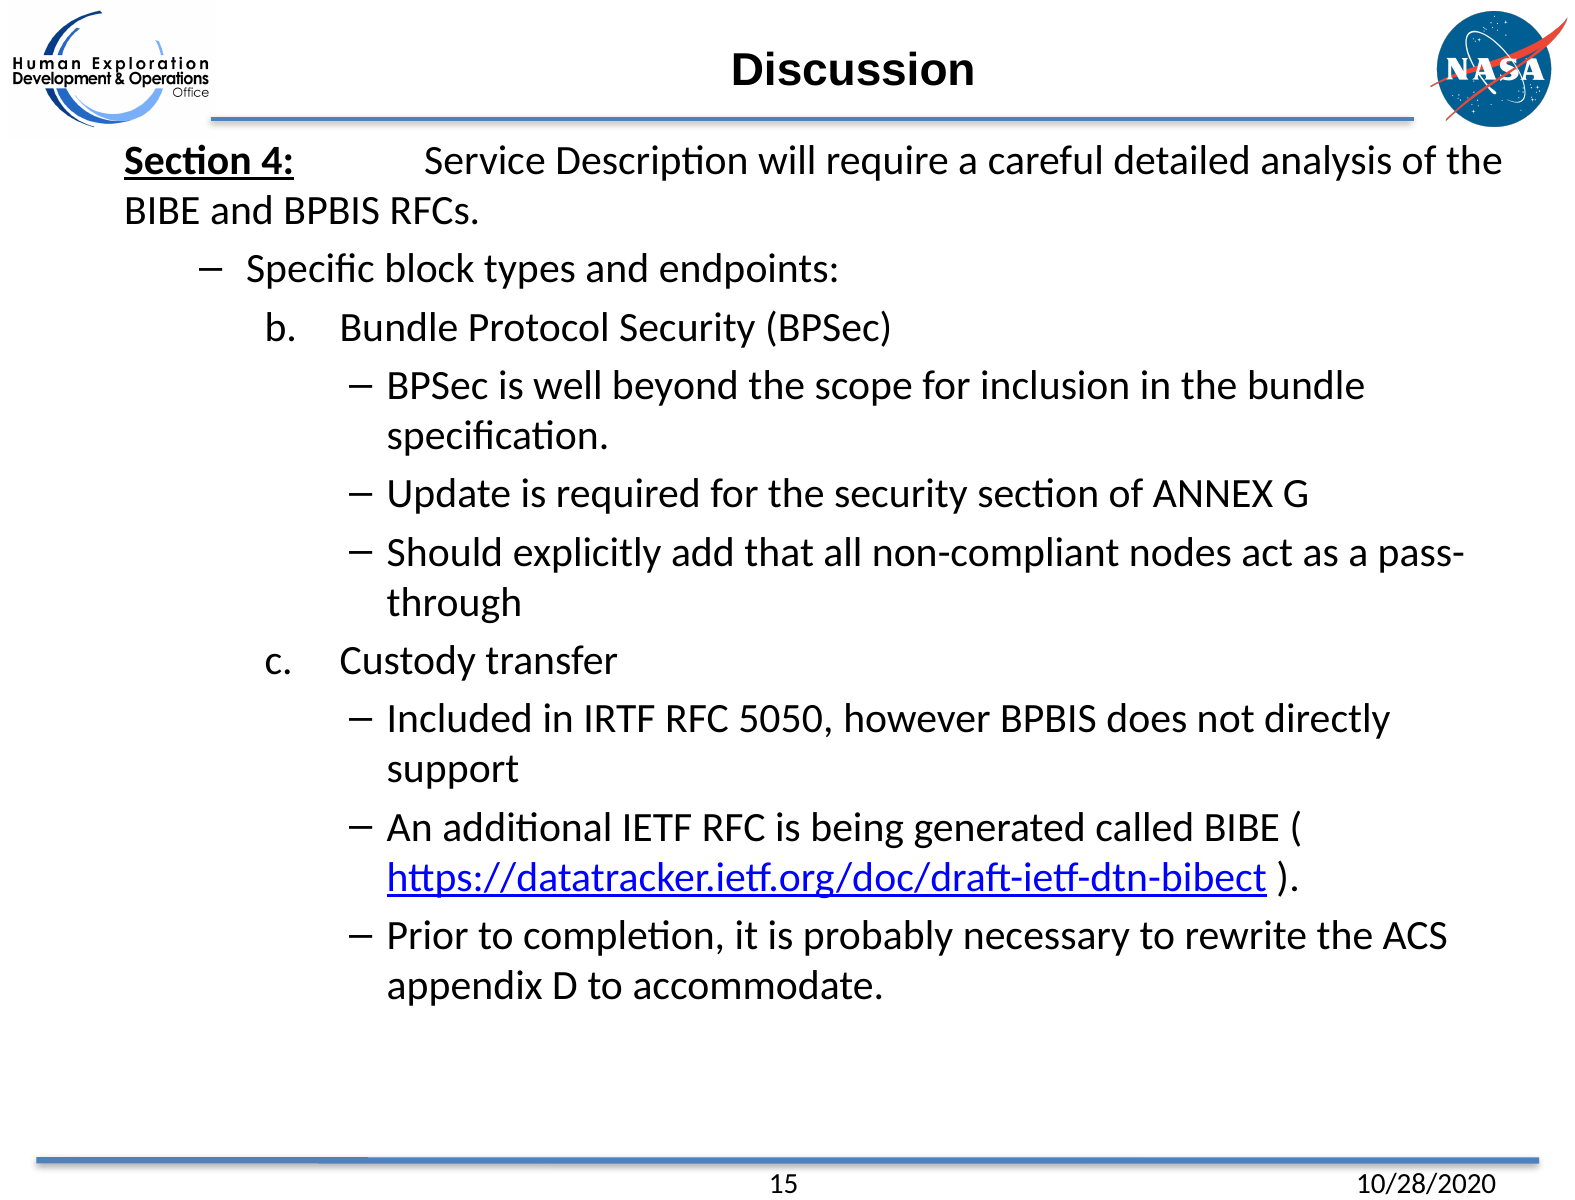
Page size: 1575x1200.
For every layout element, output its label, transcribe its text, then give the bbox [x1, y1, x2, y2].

picture [9, 0, 216, 138]
picture [1430, 11, 1568, 127]
title Discussion [210, 32, 1497, 103]
list Section 4: Service Description will require a careful detailed analysis of the BIBE and BPBIS RFCs. Specific block types and endpoints: Bundle Protocol Security (BPSec) BPSec is well beyond the scope for inclusion in the bundle specification. Update is required for the security section of ANNEX G Should explicitly add that all non-compliant nodes act as a pass-through Custody transfer Included in IRTF RFC 5050, however BPBIS does not directly support An additional IETF RFC is being generated called BIBE (https://datatracker.ietf.org/doc/draft-ietf-dtn-bibect ). Prior to completion, it is probably necessary to rewrite the ACS appendix D to accommodate. [109, 125, 1538, 1127]
